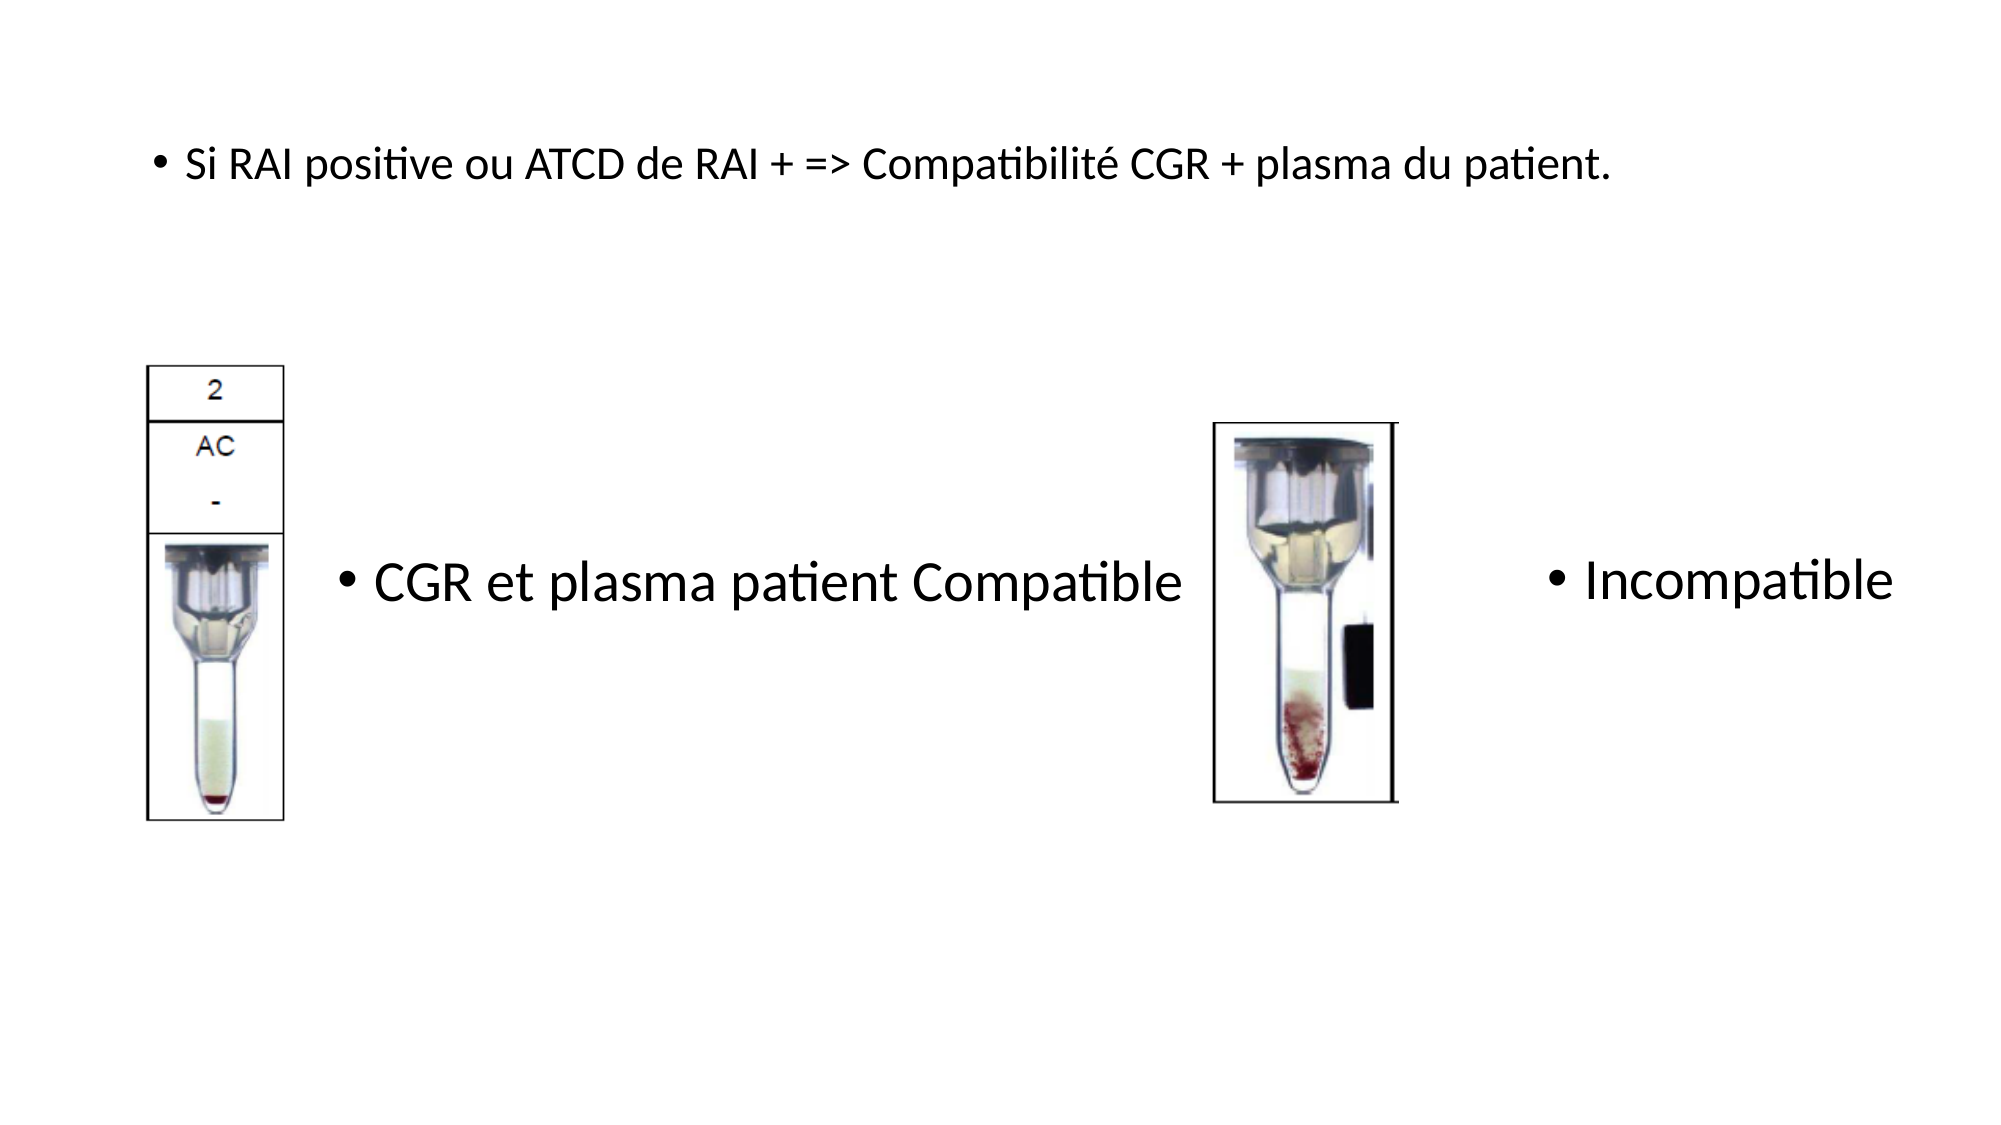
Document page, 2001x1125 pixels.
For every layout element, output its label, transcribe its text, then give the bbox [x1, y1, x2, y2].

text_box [1212, 422, 1399, 814]
text_box Incompatible [1532, 541, 1929, 641]
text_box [137, 356, 294, 829]
text_box CGR et plasma patient Compatible [322, 543, 1212, 643]
list Si RAI positive ou ATCD de RAI + => Compatibilité CGR + plasma du patient. [137, 131, 1863, 231]
